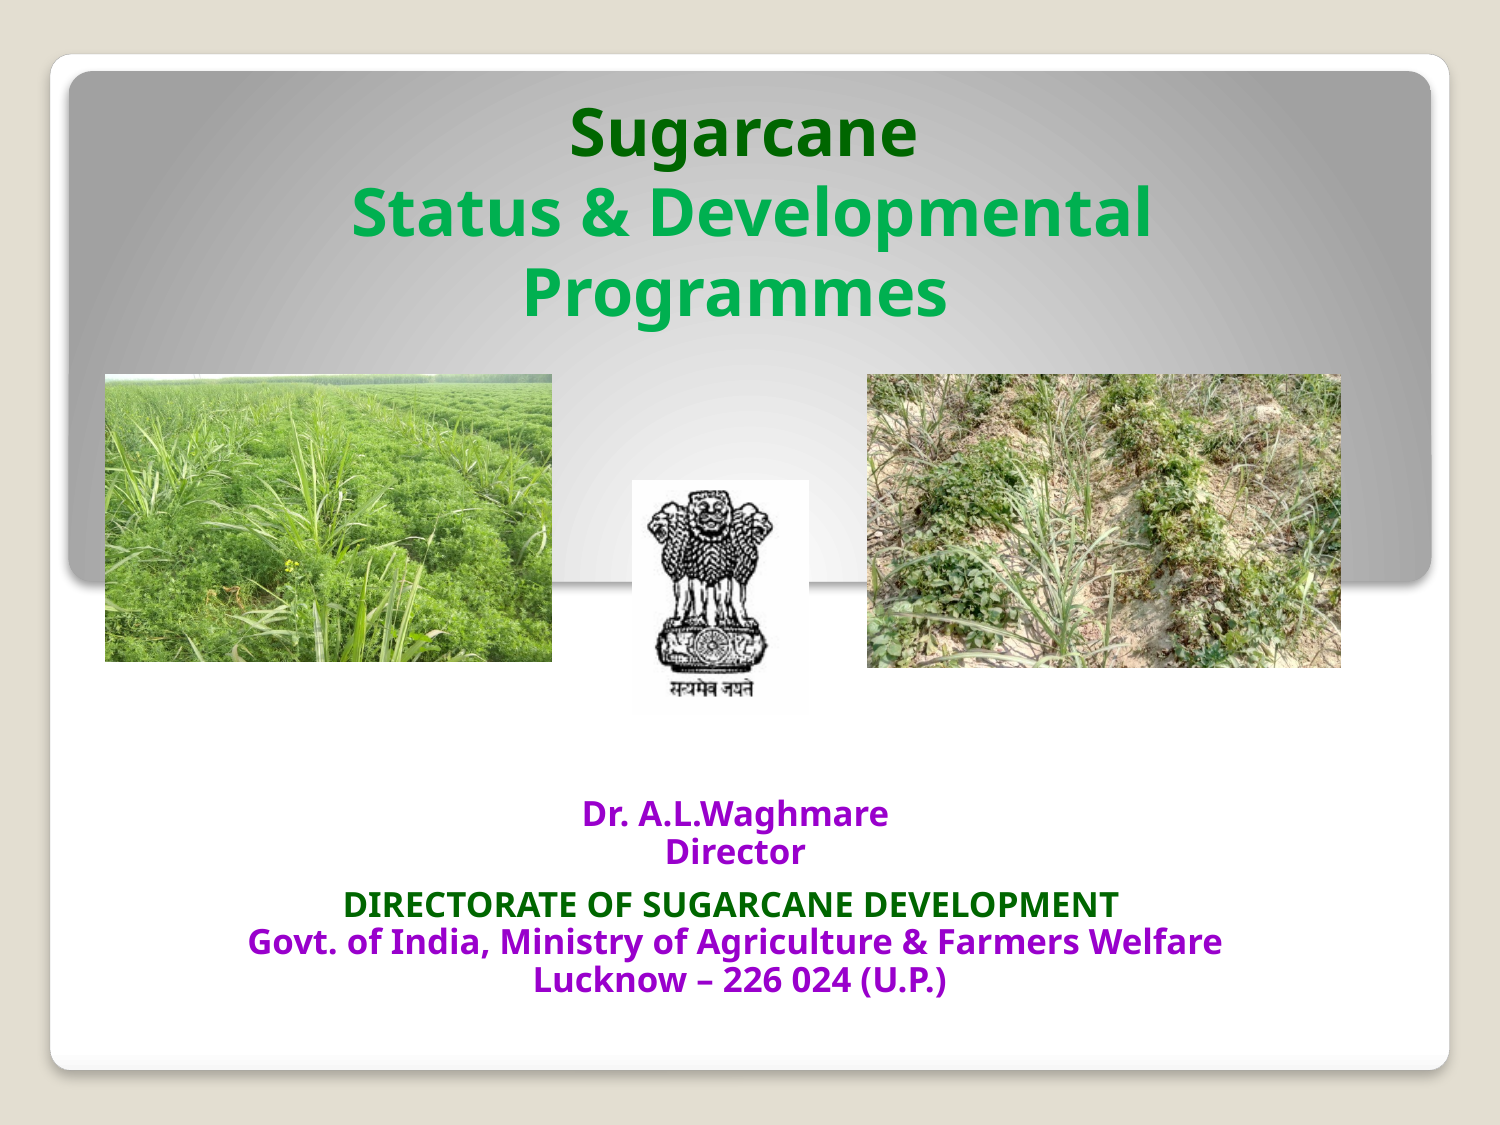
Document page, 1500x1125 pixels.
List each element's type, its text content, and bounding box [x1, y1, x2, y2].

picture [866, 374, 1342, 669]
text_box Sugarcane Status & Developmental Programmes [164, 81, 1325, 337]
subtitle Dr. A.L.Waghmare Director DIRECTORATE OF SUGARCANE DEVELOPMENT Govt. of India, Ministry of Agriculture & Farmers Welfare Lucknow – 226 024 (U.P.) [99, 796, 1350, 1008]
picture [105, 374, 552, 662]
title [140, 304, 1407, 528]
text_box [632, 480, 809, 716]
